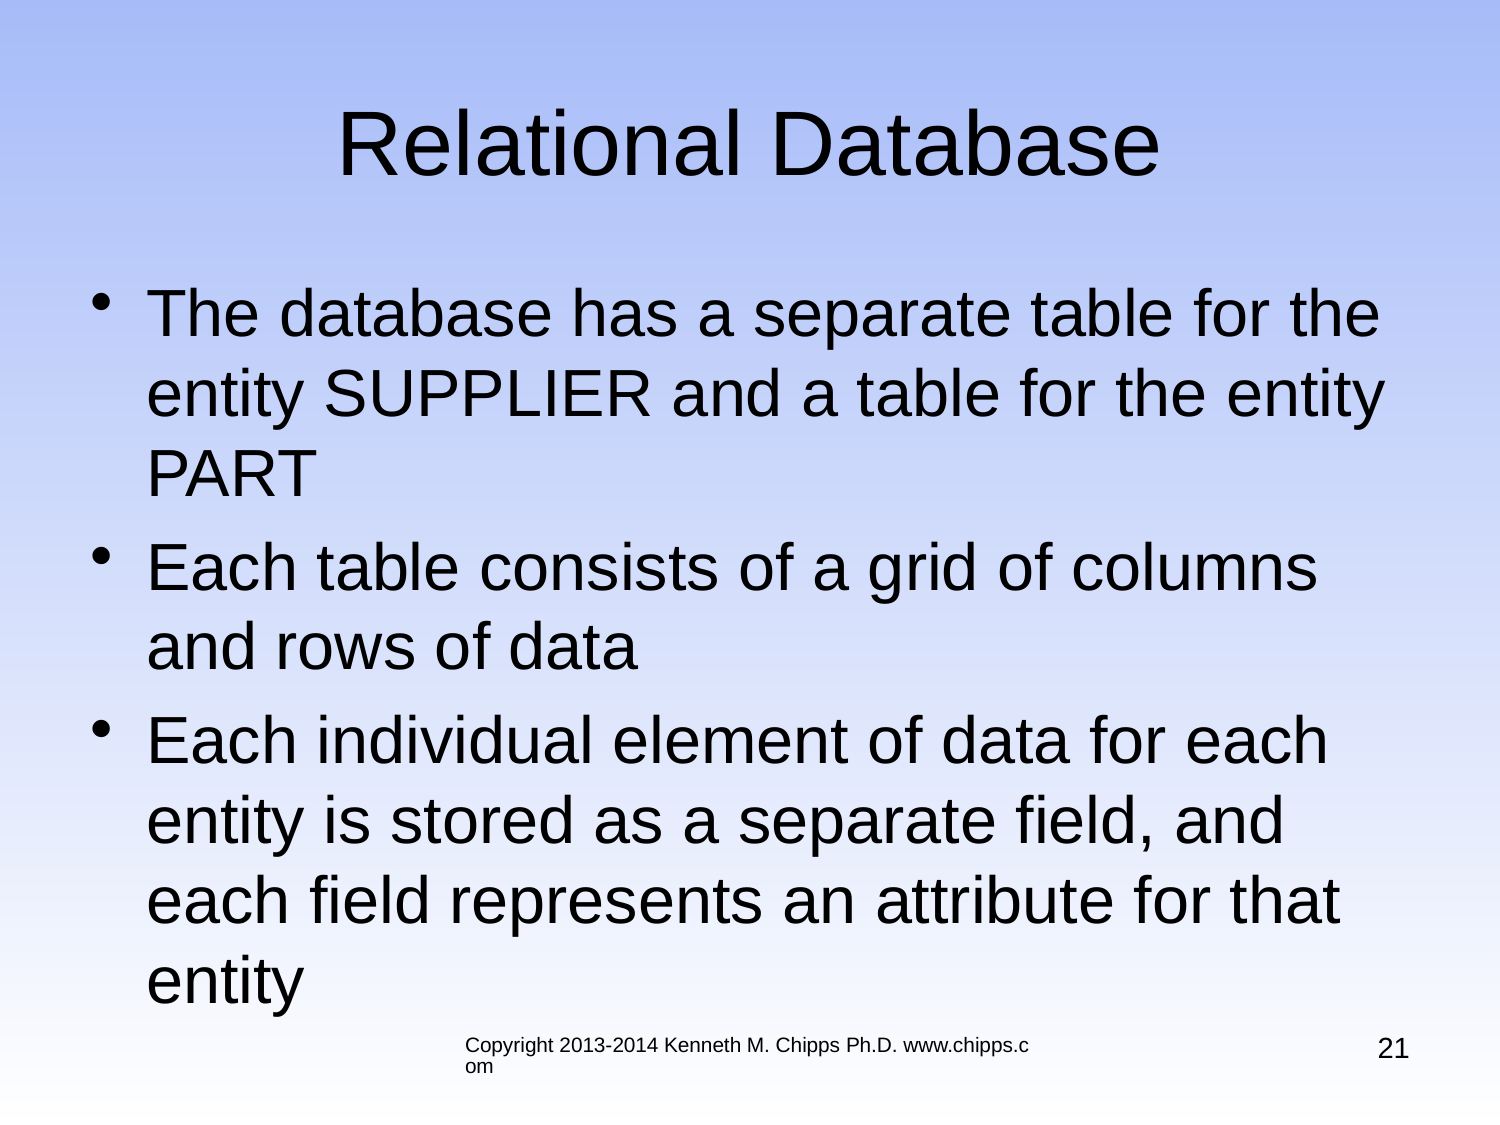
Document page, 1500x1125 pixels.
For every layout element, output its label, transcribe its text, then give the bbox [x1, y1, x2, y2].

slide_number 21 [1074, 1021, 1426, 1101]
title Relational Database [74, 44, 1426, 233]
footer Copyright 2013-2014 Kenneth M. Chipps Ph.D. www.chipps.com [449, 1024, 1051, 1103]
list The database has a separate table for the entity SUPPLIER and a table for the entity PART Each table consists of a grid of columns and rows of data Each individual element of data for each entity is stored as a separate field, and each field represents an attribute for that entity [74, 262, 1426, 1006]
